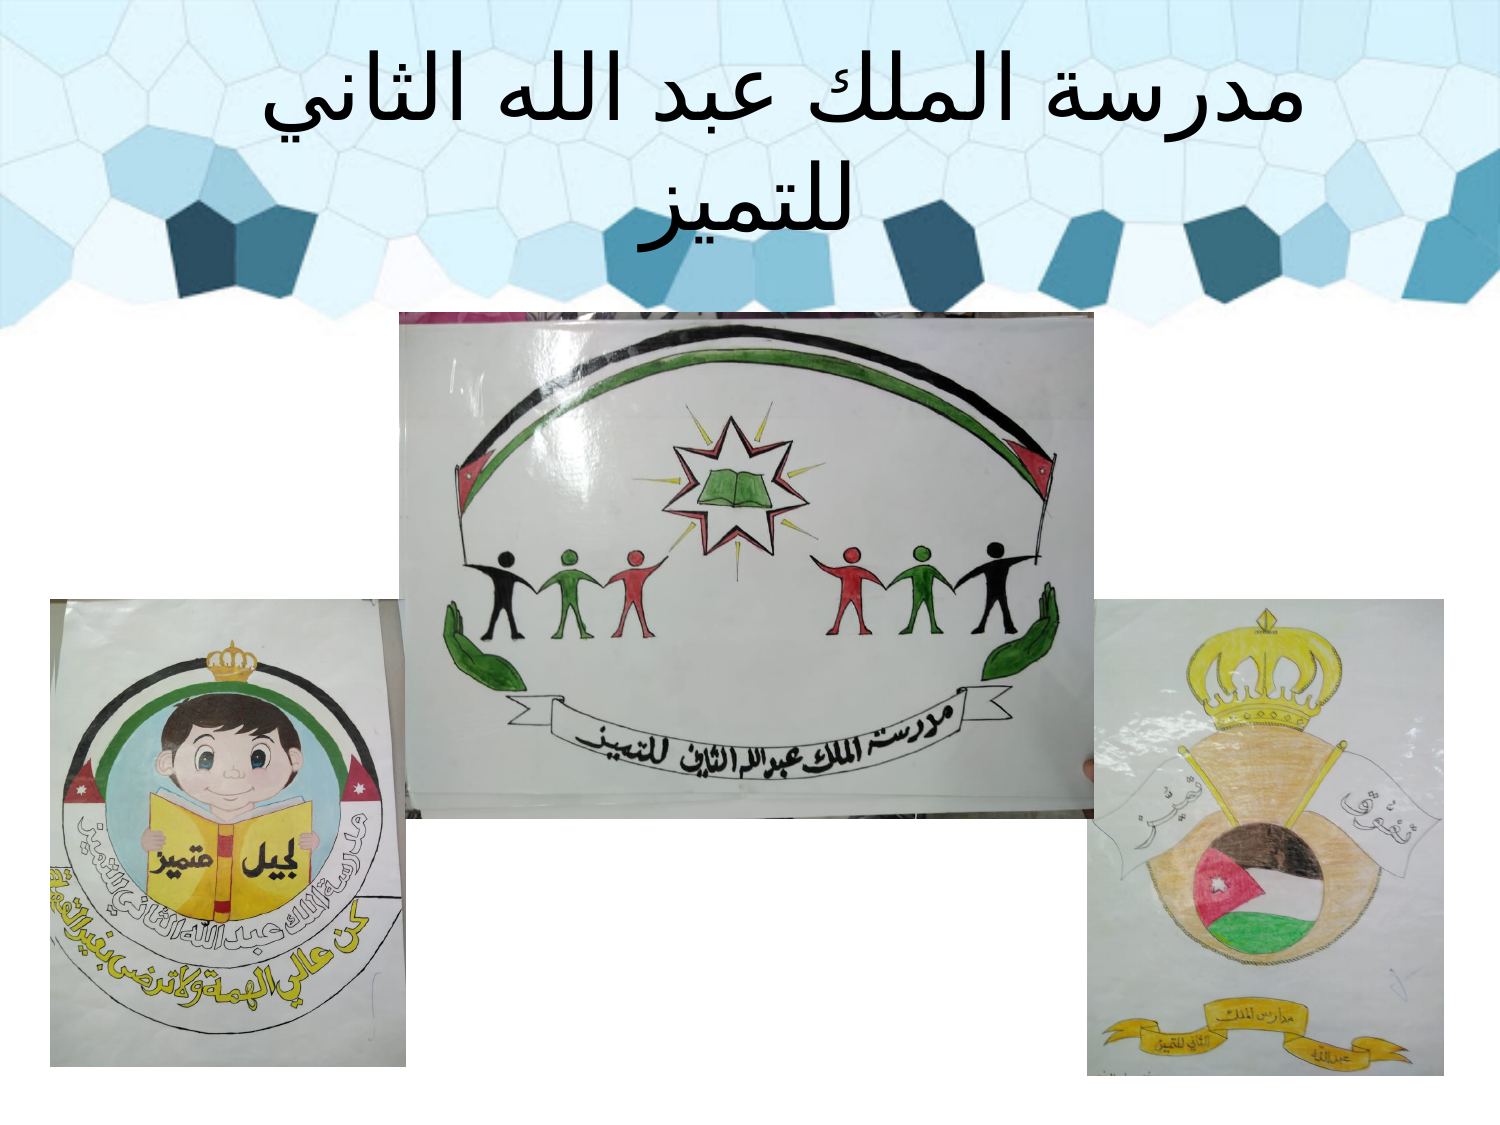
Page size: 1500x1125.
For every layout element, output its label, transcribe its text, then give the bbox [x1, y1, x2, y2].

text_box [80, 45, 1431, 233]
picture [0, 0, 1500, 1125]
title مدرسة الملك عبد الله الثاني للتميز [75, 45, 80, 233]
